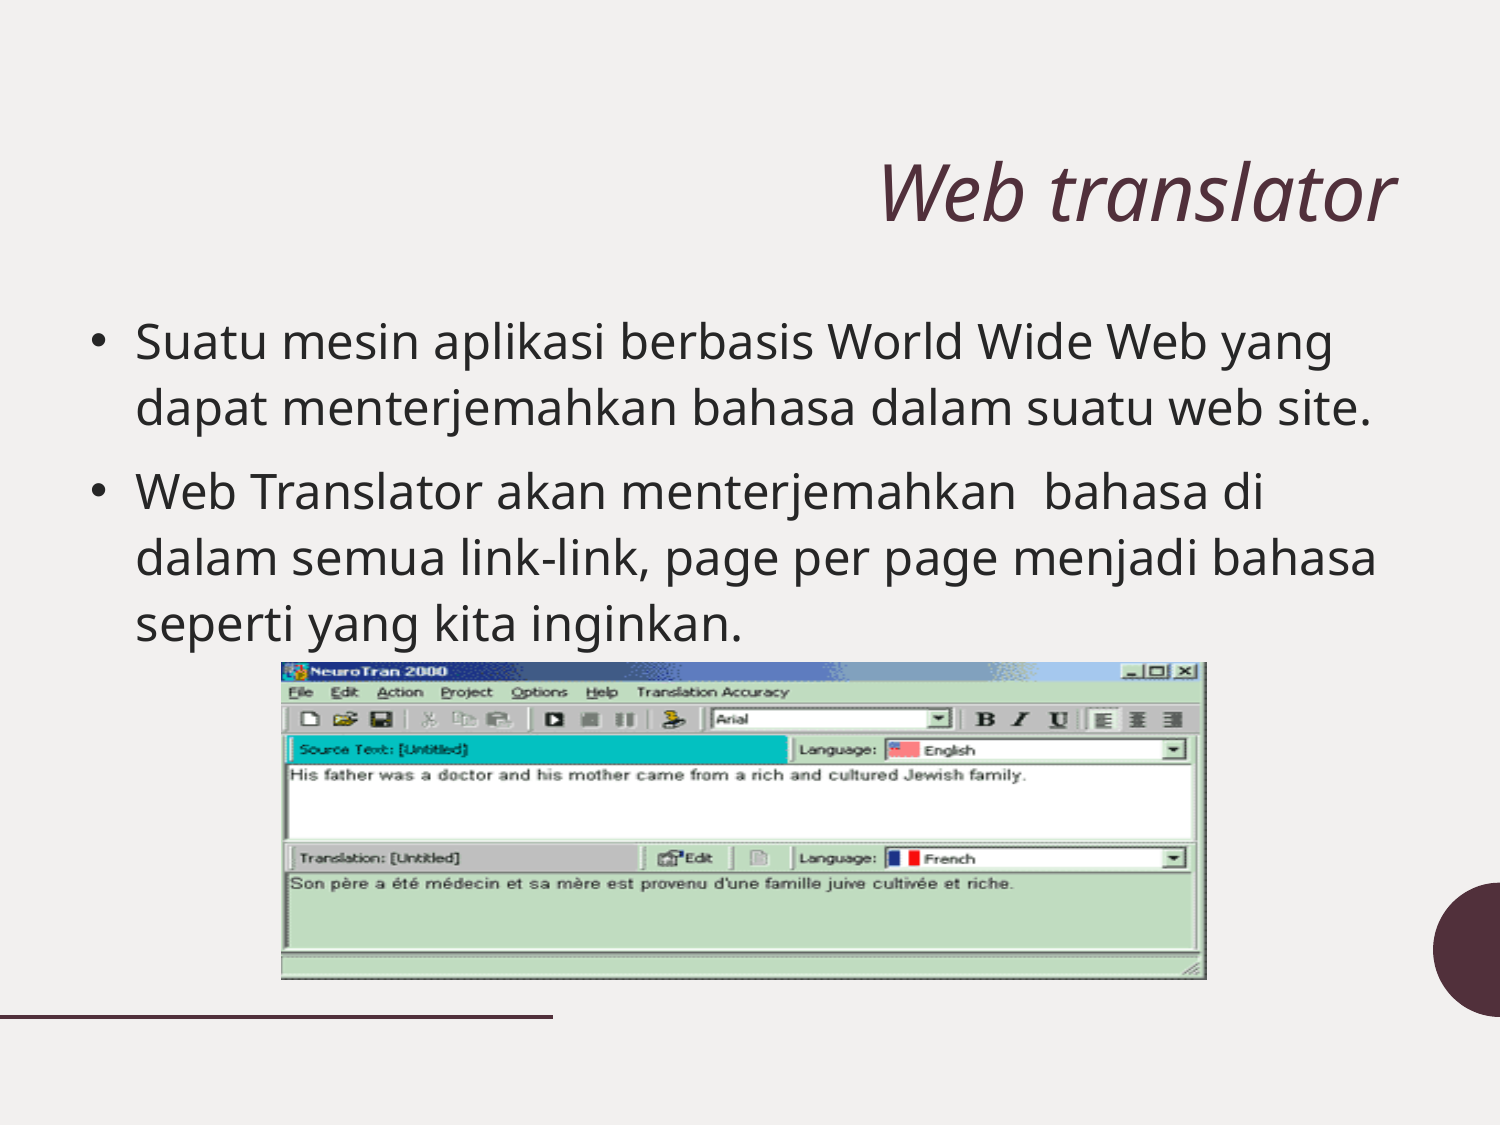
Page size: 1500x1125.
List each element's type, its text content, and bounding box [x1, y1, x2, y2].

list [281, 662, 1207, 980]
list Suatu mesin aplikasi berbasis World Wide Web yang dapat menterjemahkan bahasa dalam suatu web site. Web Translator akan menterjemahkan bahasa di dalam semua link-link, page per page menjadi bahasa seperti yang kita inginkan. [75, 295, 1413, 721]
title Web translator [137, 145, 1413, 295]
